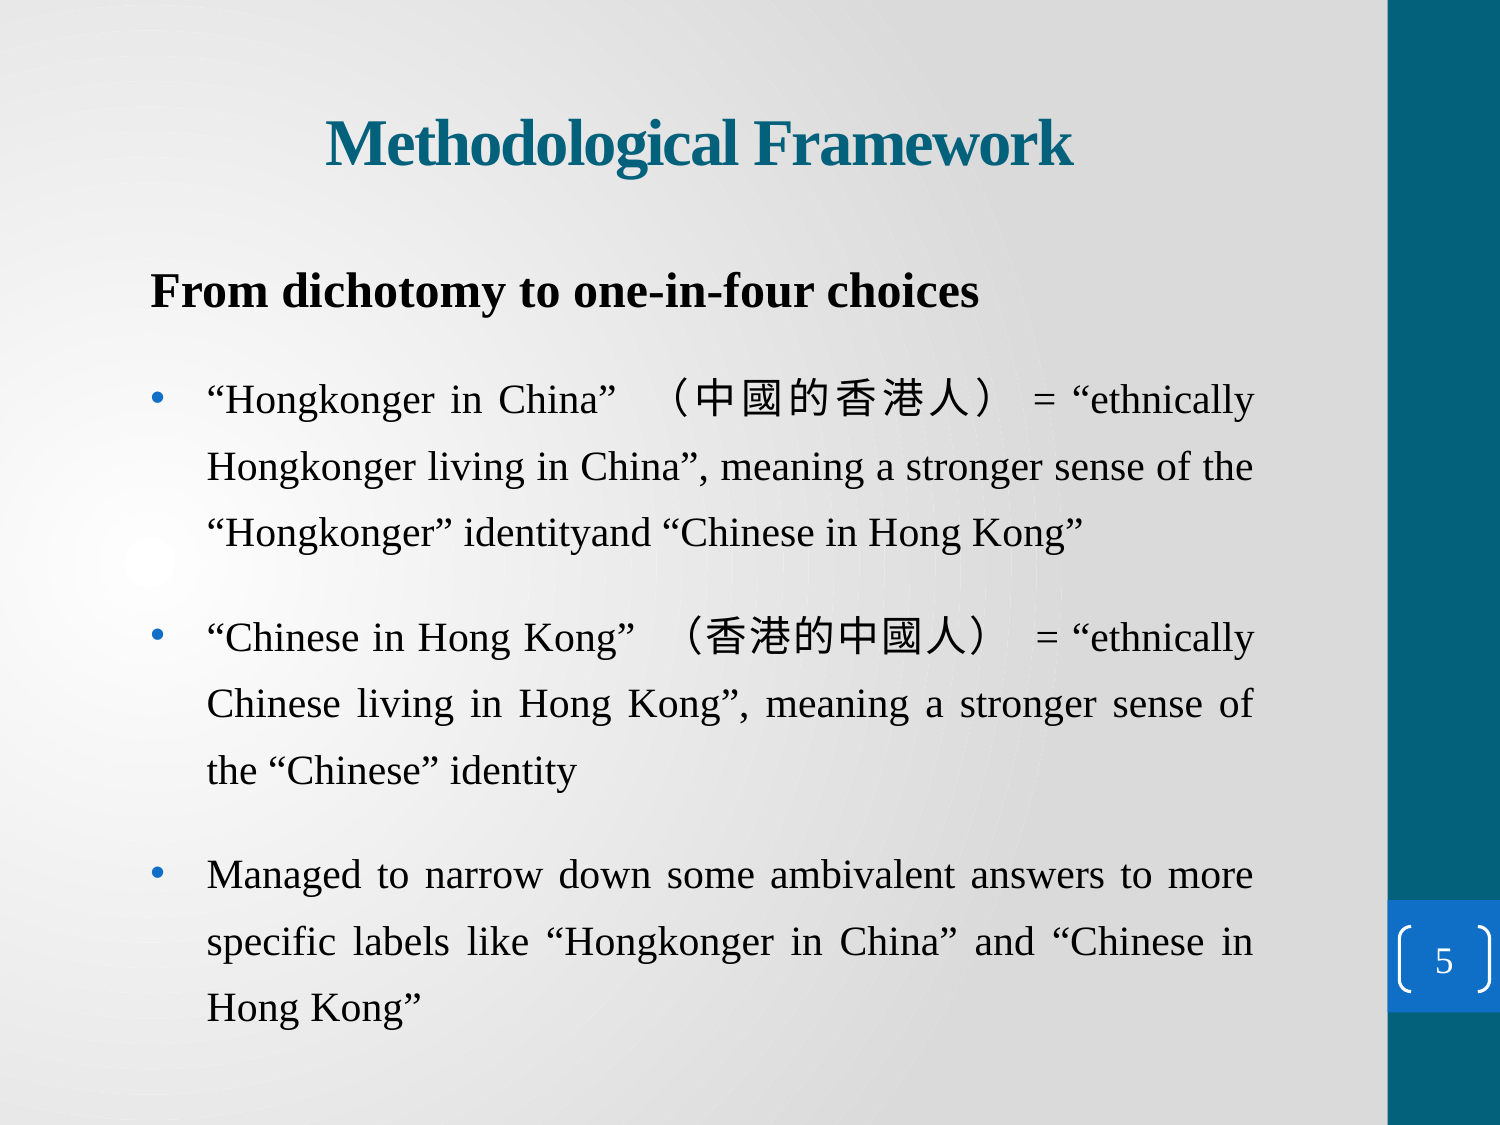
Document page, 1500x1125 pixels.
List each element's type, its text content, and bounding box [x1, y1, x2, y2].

text_box From dichotomy to one-in-four choices “Hongkonger in China” （中國的香港人）= “ethnically Hongkonger living in China”, meaning a stronger sense of the “Hongkonger” identityand “Chinese in Hong Kong” “Chinese in Hong Kong” （香港的中國人） = “ethnically Chinese living in Hong Kong”, meaning a stronger sense of the “Chinese” identity Managed to narrow down some ambivalent answers to more specific labels like “Hongkonger in China” and “Chinese in Hong Kong” [135, 243, 1270, 1035]
slide_number 5 [1397, 924, 1492, 994]
title Methodological Framework [75, 45, 1325, 233]
